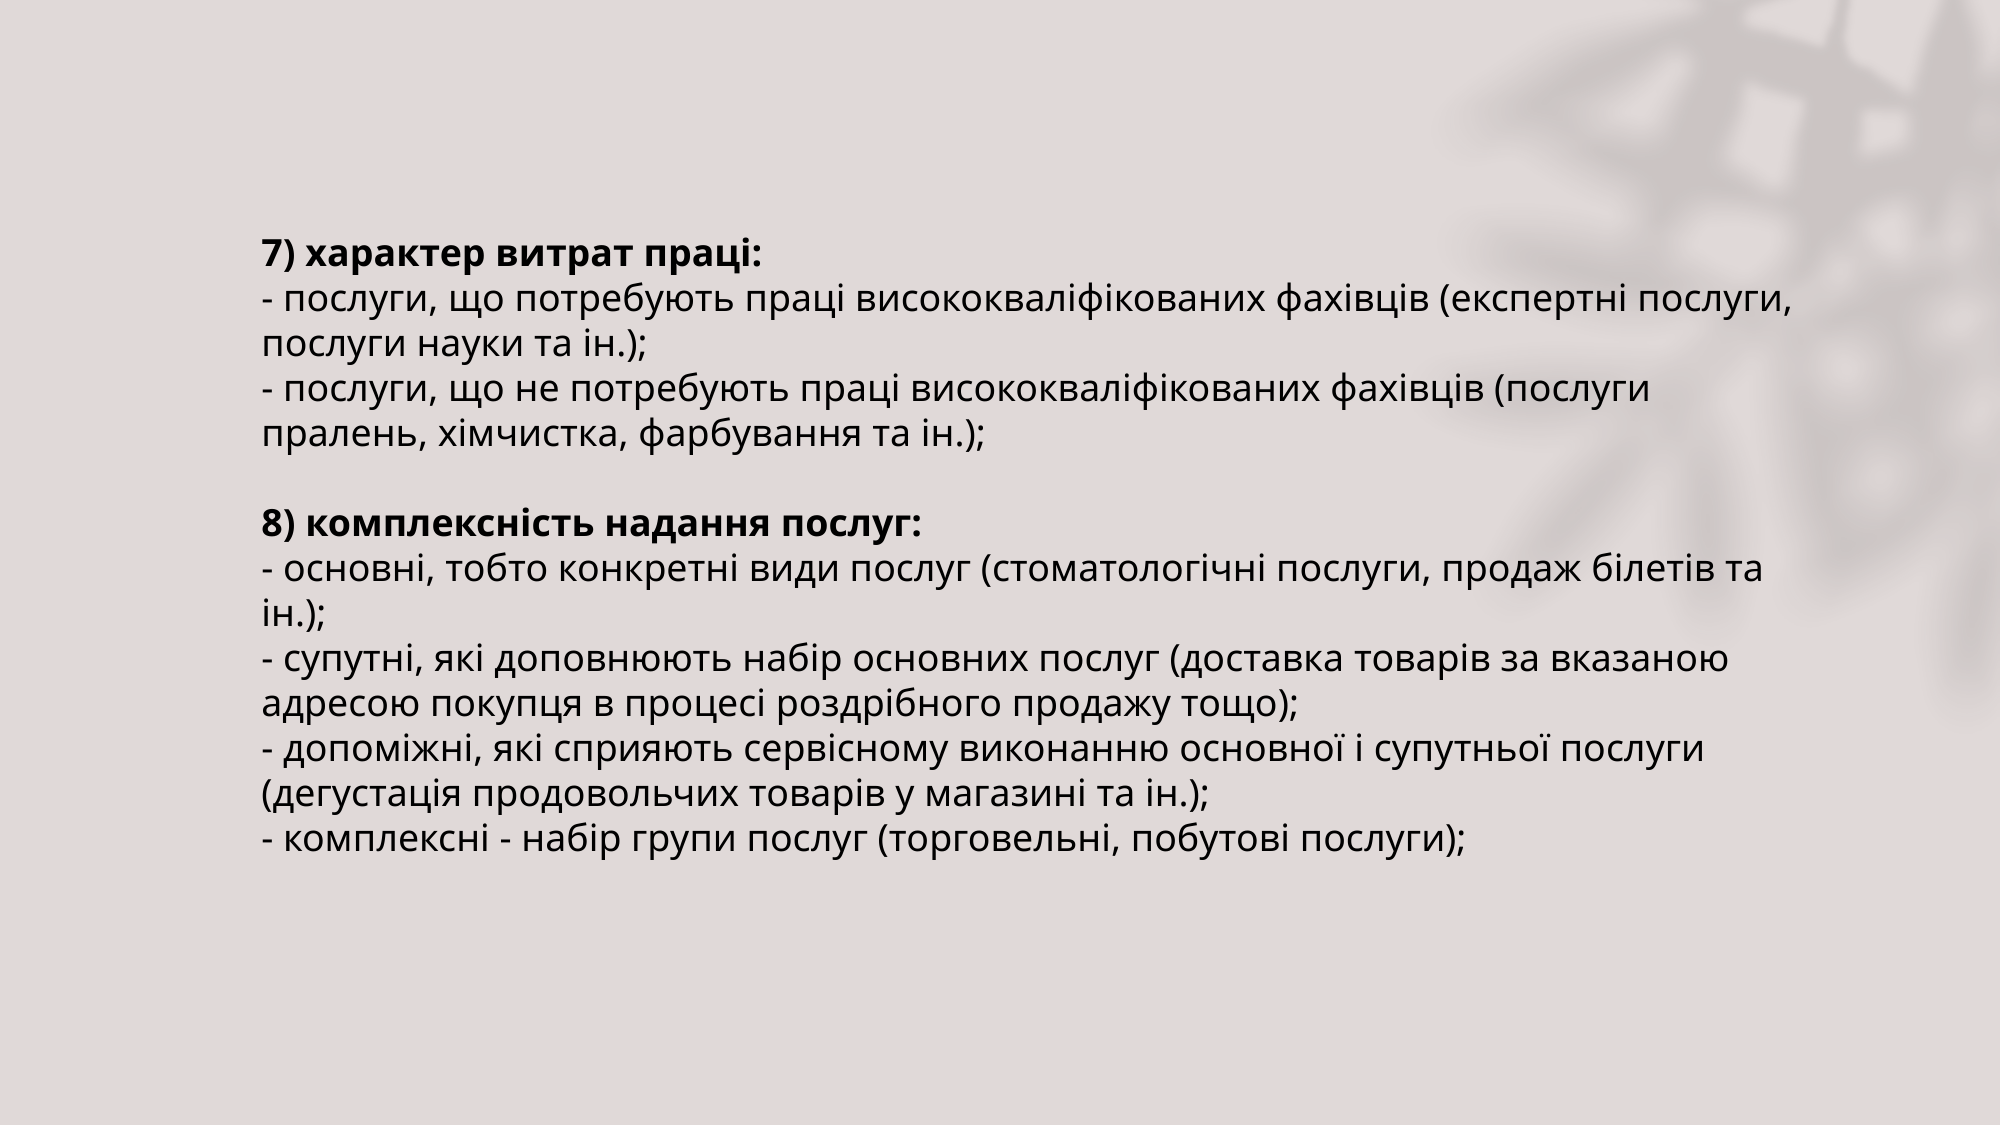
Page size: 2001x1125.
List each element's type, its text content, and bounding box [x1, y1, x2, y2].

text_box 7) характер витрат праці: - послуги, що потребують праці висококваліфікованих фахівців (експертні послуги, послуги науки та ін.); - послуги, що не потребують праці висококваліфікованих фахівців (послуги пралень, хімчистка, фарбування та ін.); 8) комплексність надання послуг: - основні, тобто конкретні види послуг (стоматологічні послуги, продаж білетів та ін.); - супутні, які доповнюють набір основних послуг (доставка товарів за вказаною адресою покупця в процесі роздрібного продажу тощо); - допоміжні, які сприяють сервісному виконанню основної і супутньої послуги (дегустація продовольчих товарів у магазині та ін.); - комплексні - набір групи послуг (торговельні, побутові послуги); [246, 221, 1823, 867]
